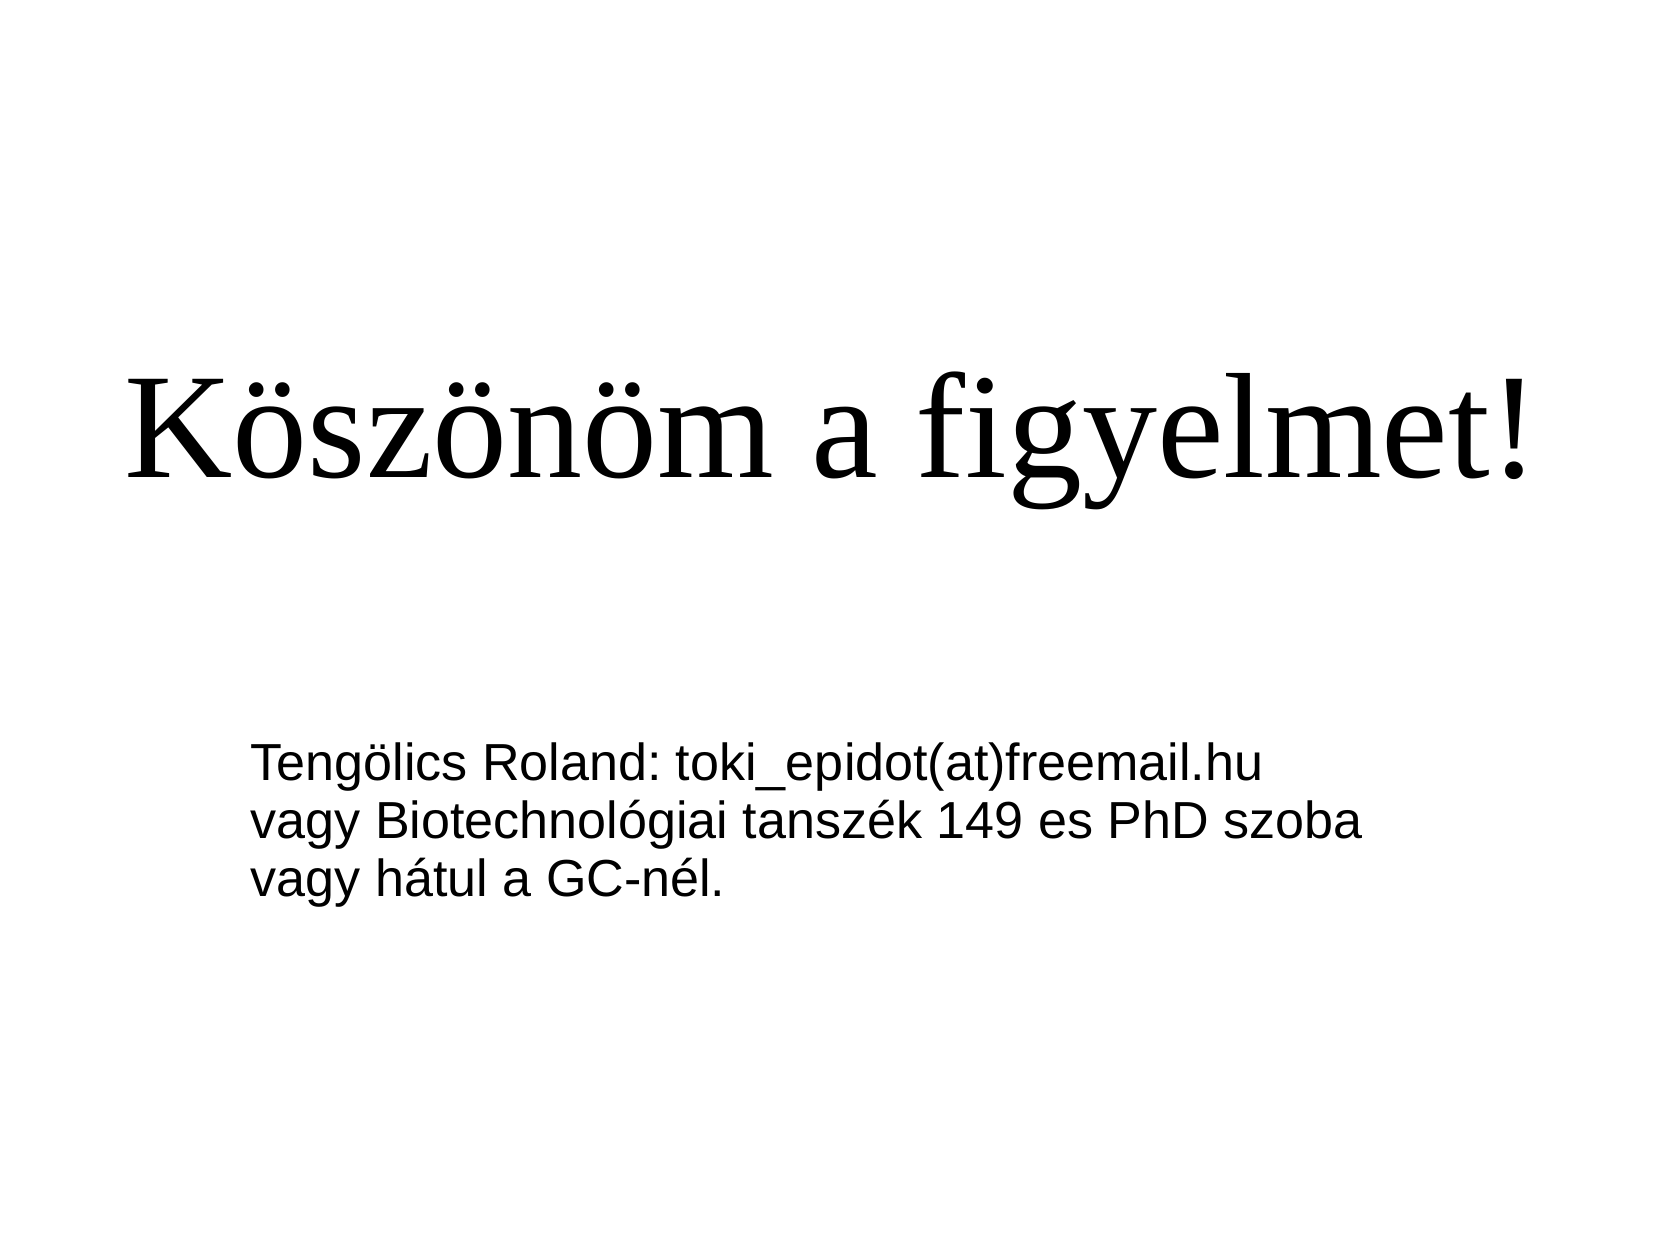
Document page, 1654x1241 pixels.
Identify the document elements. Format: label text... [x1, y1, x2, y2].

text_box Köszönöm a figyelmet! [94, 336, 1571, 519]
text_box Tengölics Roland: toki_epidot(at)freemail.hu vagy Biotechnológiai tanszék 149 es PhD szoba vagy hátul a GC-nél. [236, 726, 1394, 916]
